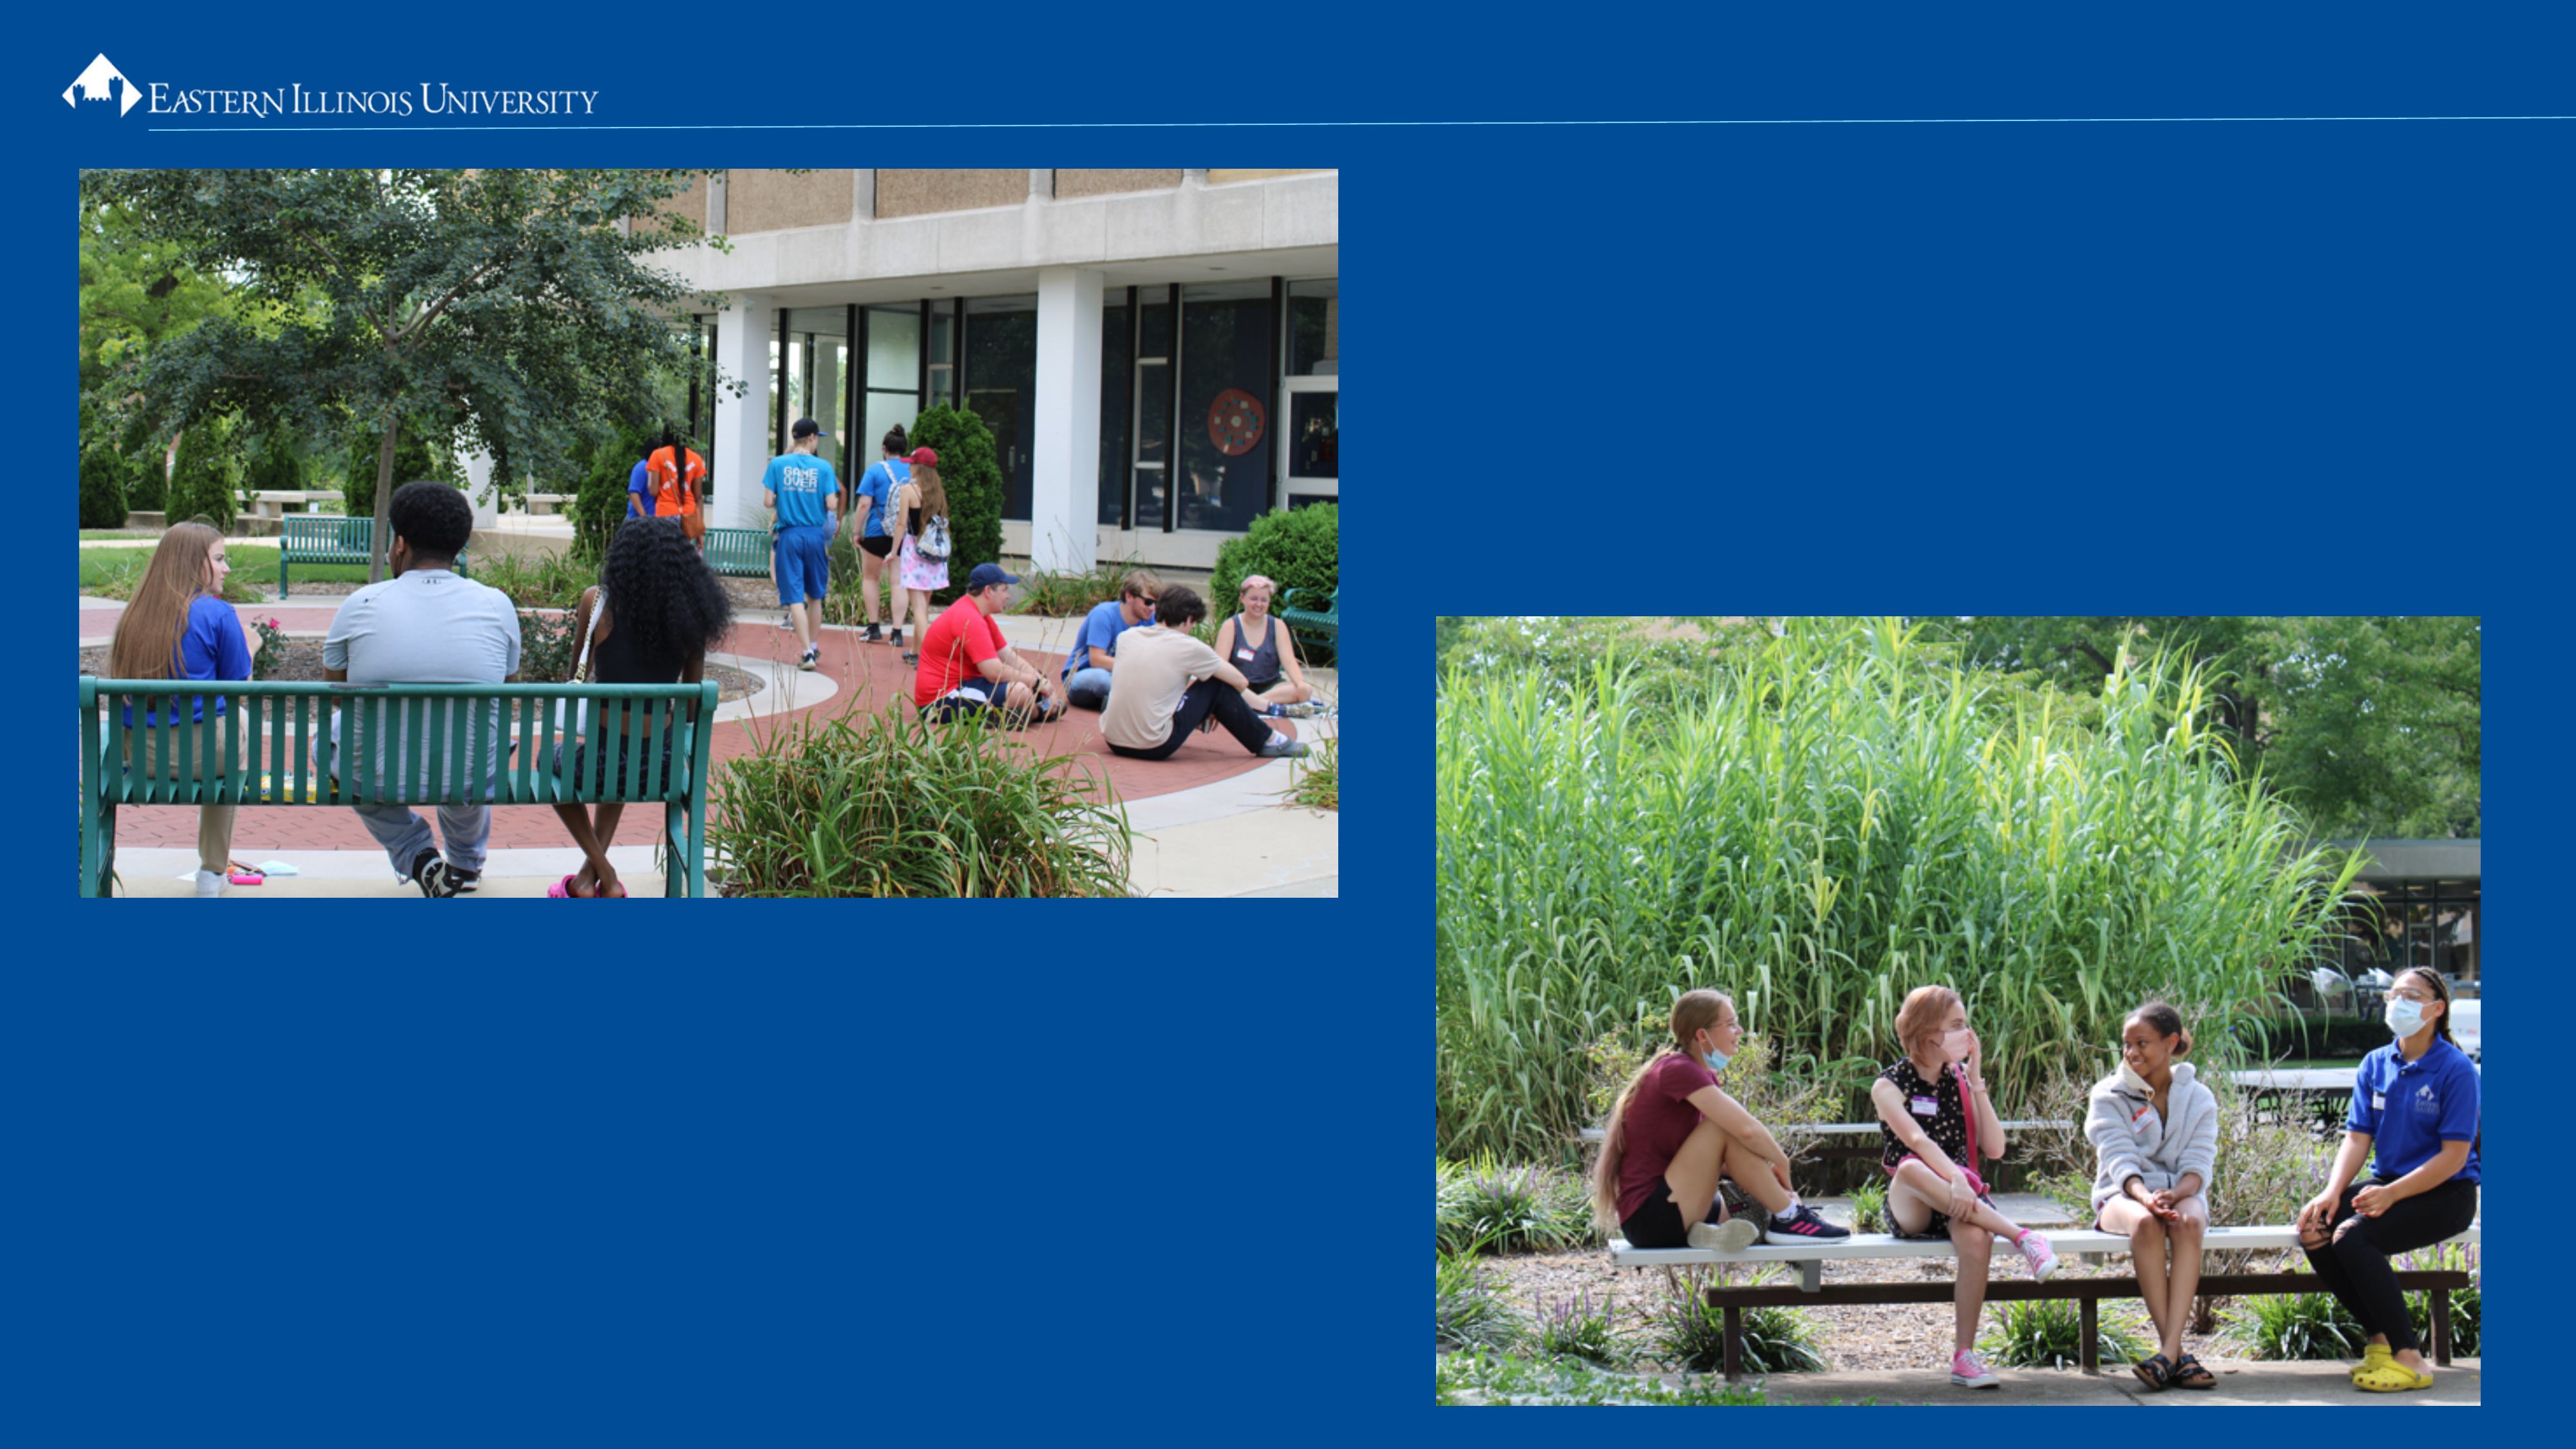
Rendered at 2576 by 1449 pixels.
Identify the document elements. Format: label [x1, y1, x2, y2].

picture [62, 53, 599, 118]
picture [1436, 616, 2481, 1406]
picture [79, 169, 1338, 898]
